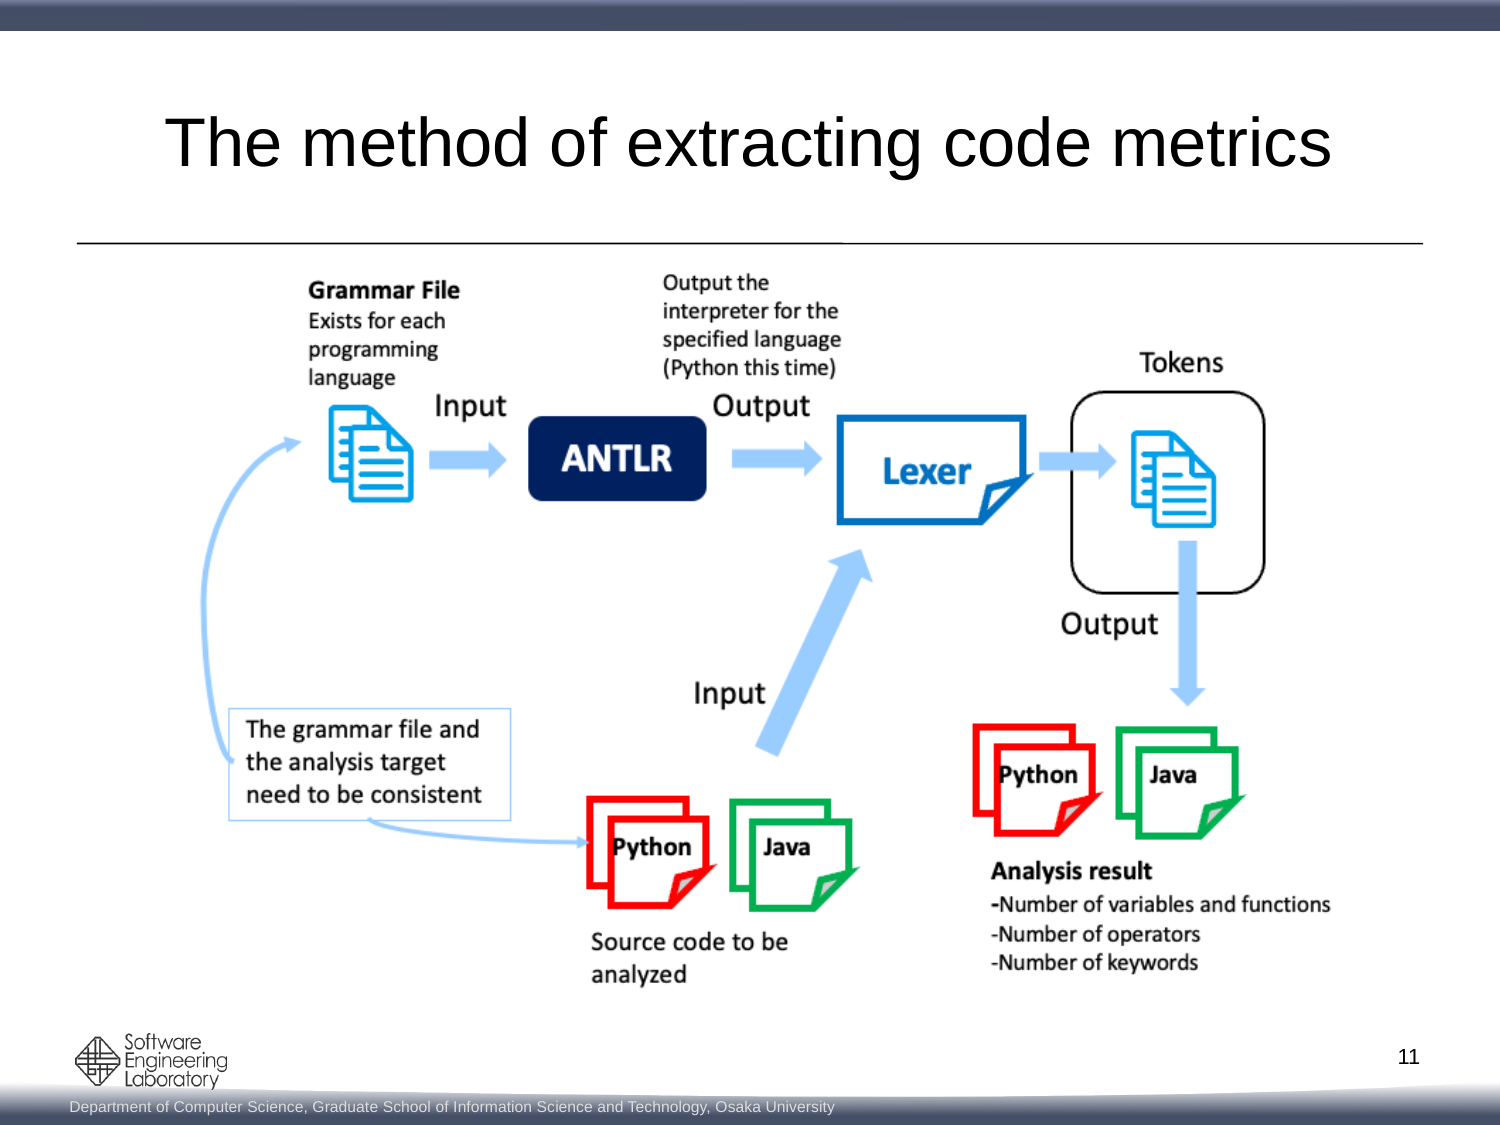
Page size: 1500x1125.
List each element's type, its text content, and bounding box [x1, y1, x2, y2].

picture [0, 1033, 1500, 1125]
title The method of extracting code metrics [74, 44, 1424, 233]
slide_number 11 [1246, 1034, 1436, 1083]
picture [0, 0, 1500, 31]
picture [169, 269, 1362, 1007]
